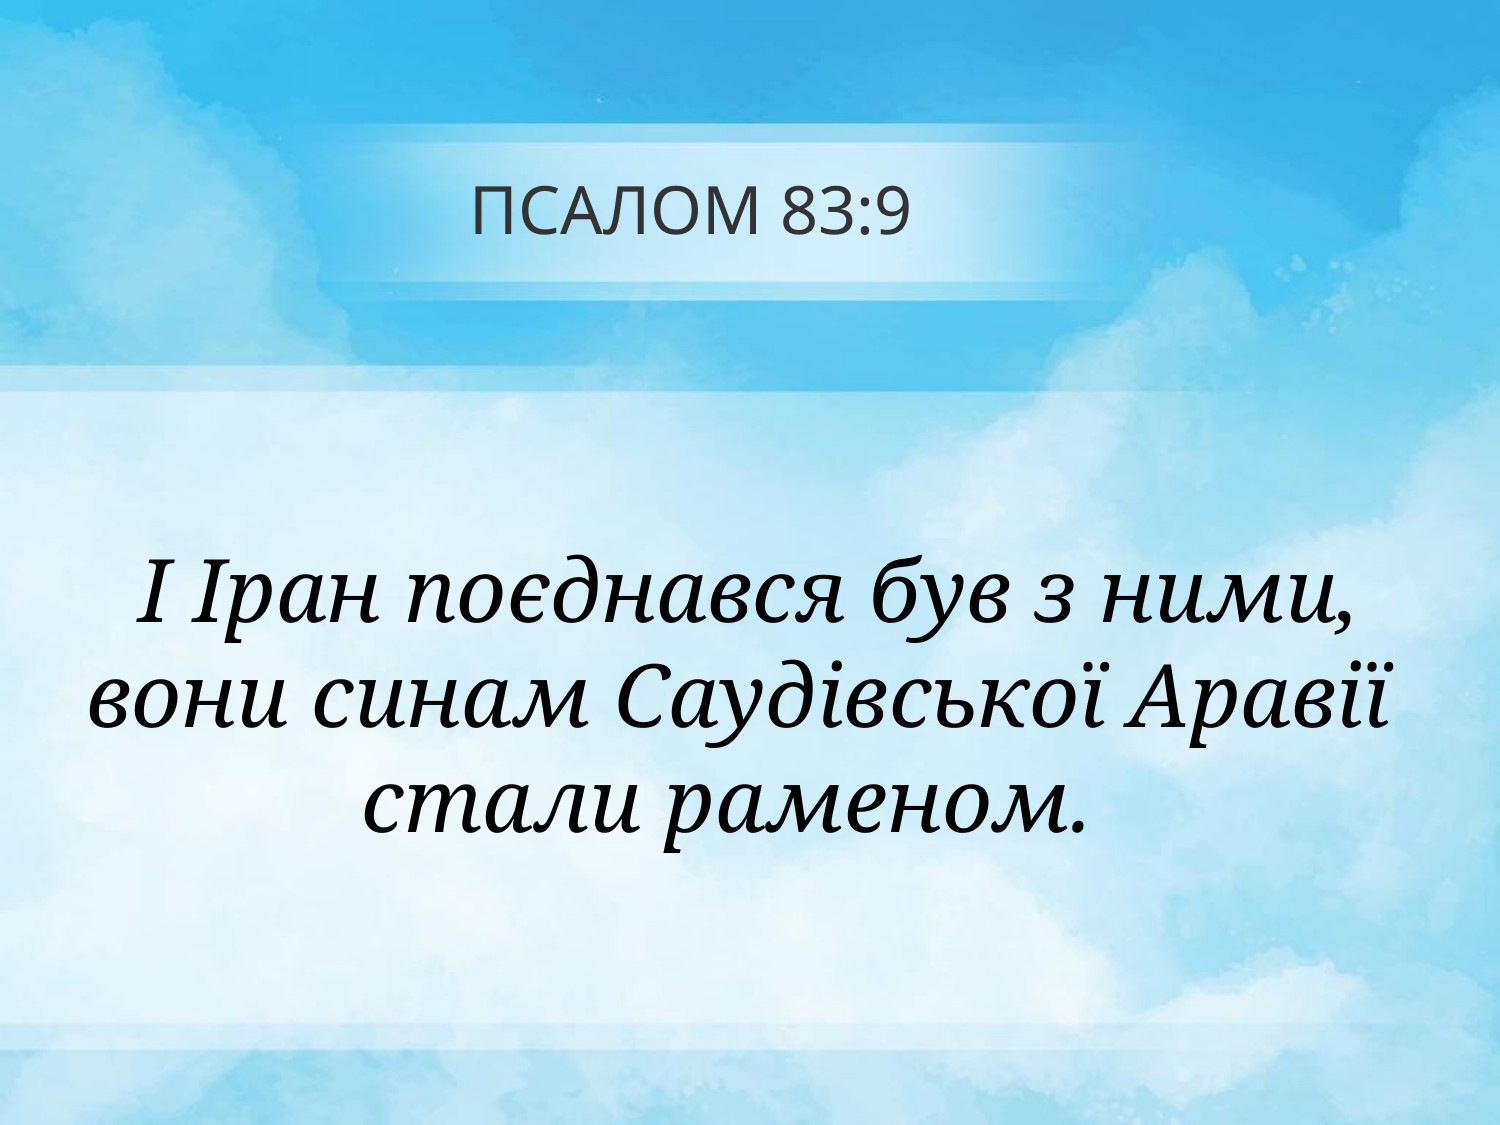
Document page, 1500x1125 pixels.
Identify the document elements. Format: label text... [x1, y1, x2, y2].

title ПСАЛОМ 83:9 [454, 172, 1058, 256]
text_box І Іран поєднався був з ними, вони синам Саудівської Аравії стали раменом. [41, 456, 1436, 858]
picture [0, 0, 1500, 1125]
